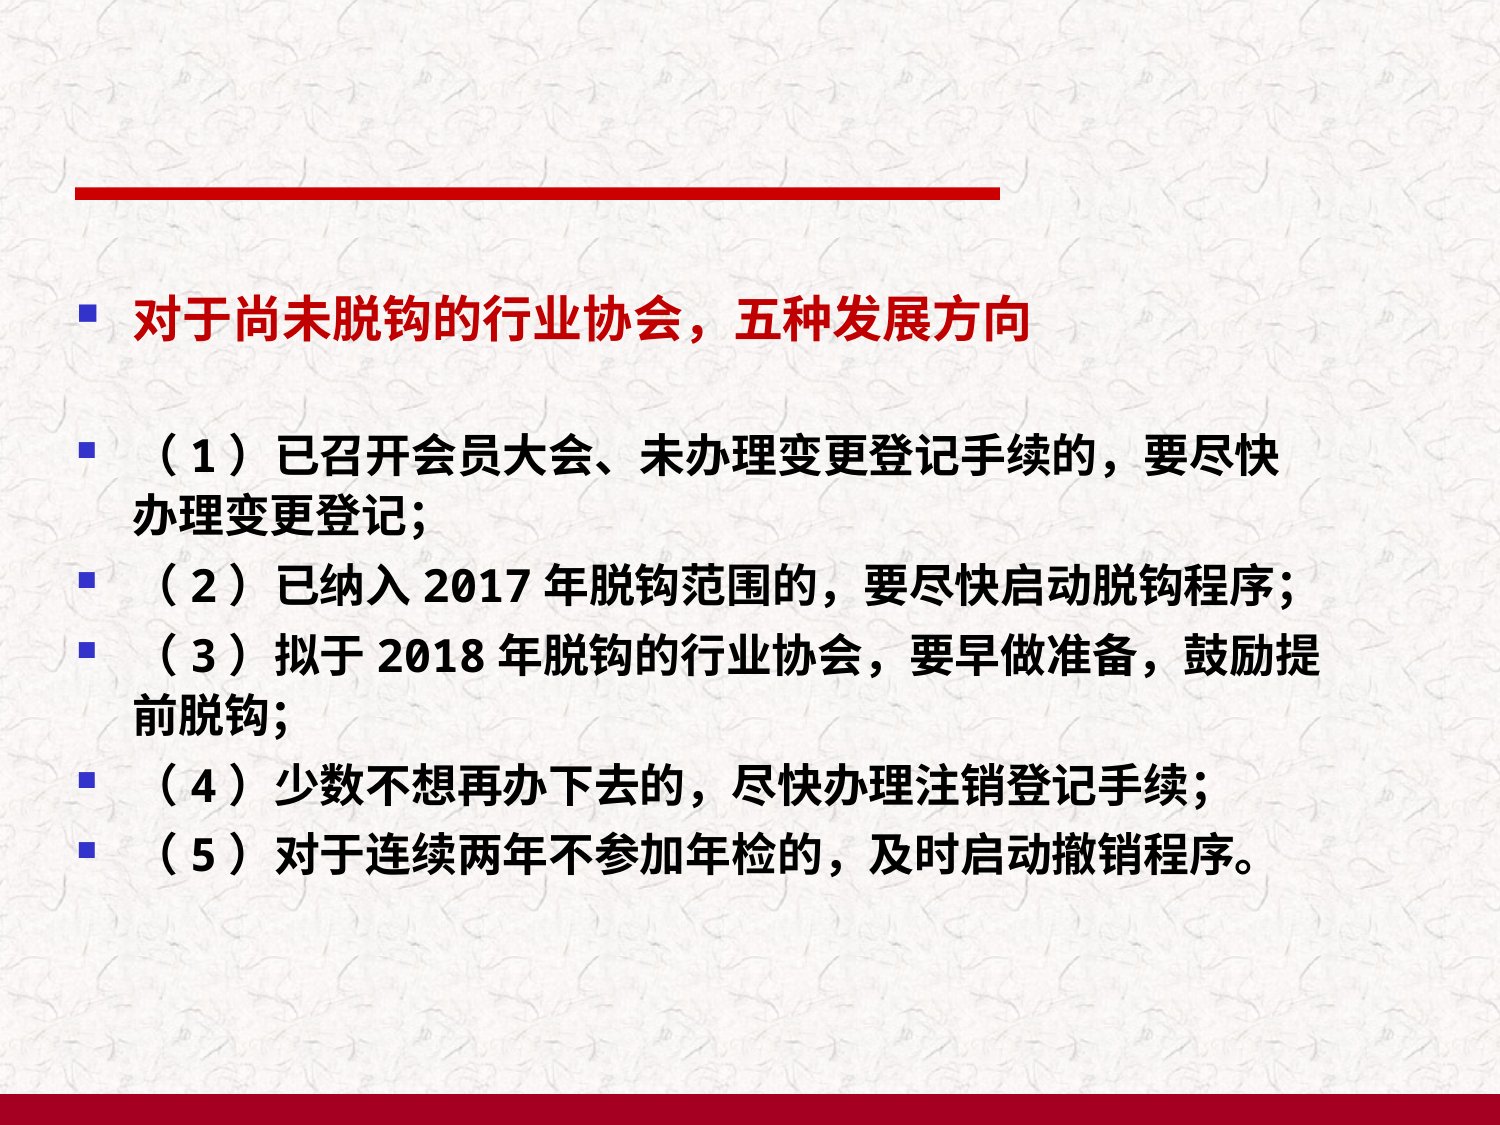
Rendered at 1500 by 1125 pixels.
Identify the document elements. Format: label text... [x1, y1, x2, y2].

picture [0, 0, 1500, 1094]
text_box 对于尚未脱钩的行业协会，五种发展方向 （1）已召开会员大会、未办理变更登记手续的，要尽快办理变更登记； （2）已纳入2017年脱钩范围的，要尽快启动脱钩程序； （3）拟于2018年脱钩的行业协会，要早做准备，鼓励提前脱钩； （4）少数不想再办下去的，尽快办理注销登记手续； （5）对于连续两年不参加年检的，及时启动撤销程序。 [61, 140, 1337, 963]
